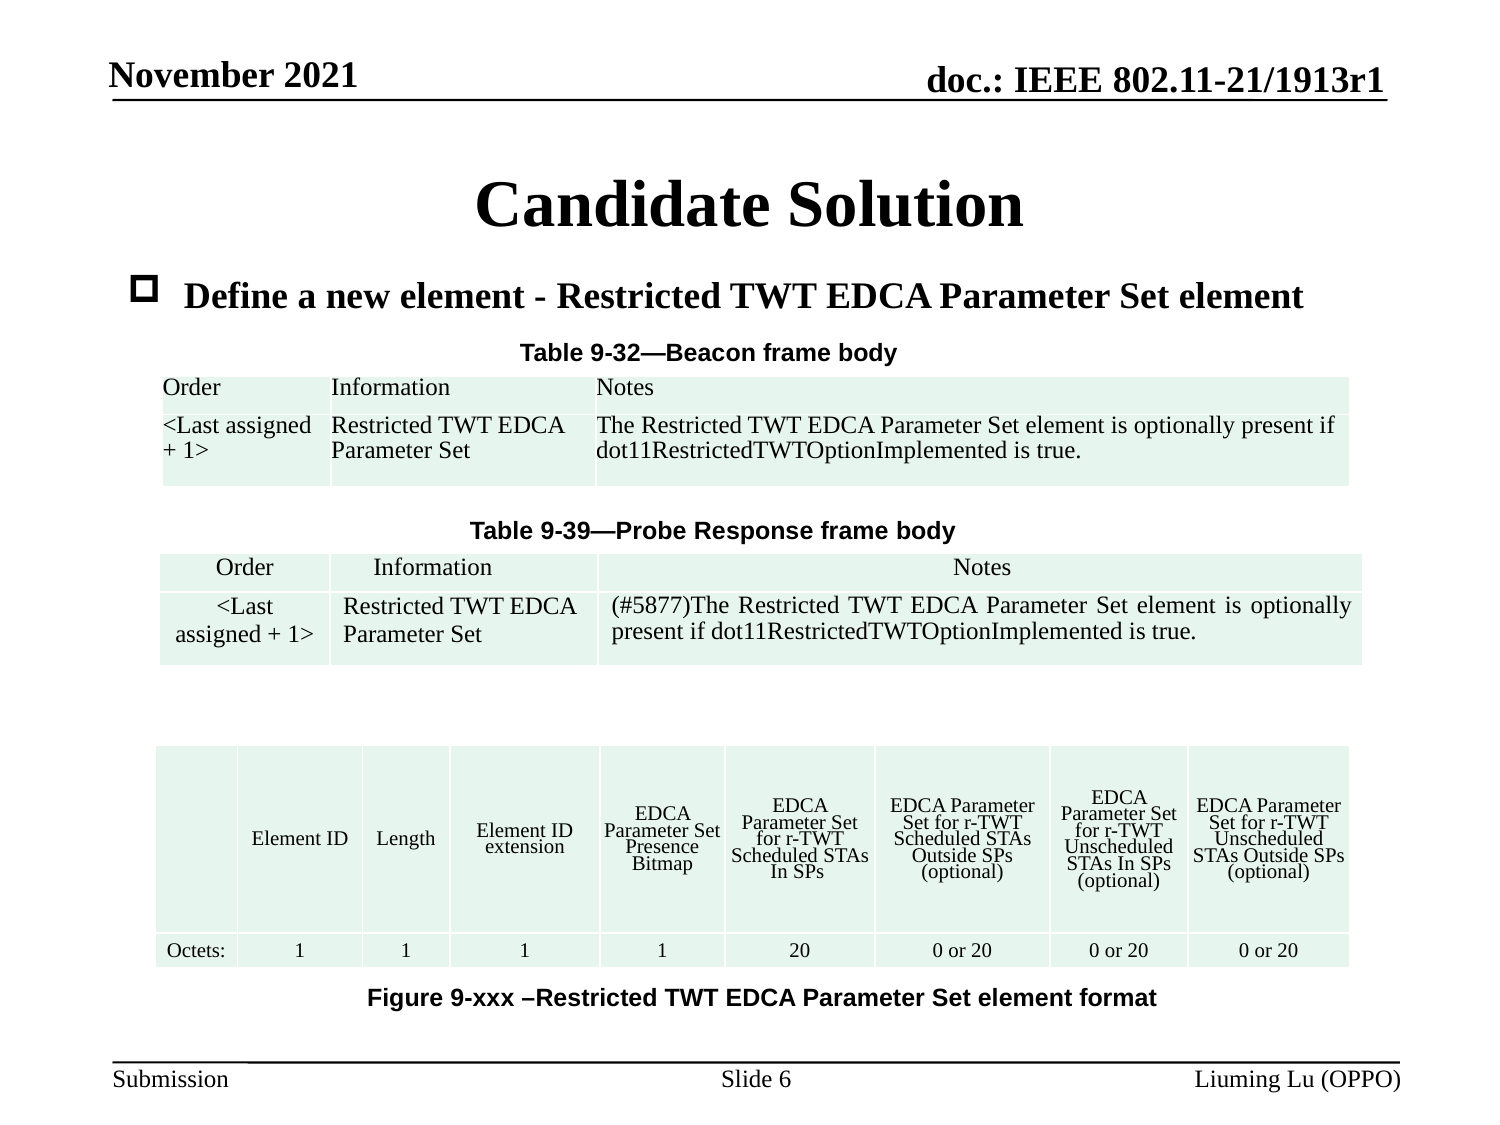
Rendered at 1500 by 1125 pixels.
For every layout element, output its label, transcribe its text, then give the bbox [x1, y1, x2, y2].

table_cell 1 [363, 934, 449, 967]
slide_number Slide 6 [712, 1061, 800, 1093]
table_cell The Restricted TWT EDCA Parameter Set element is optionally present if dot11RestrictedTWTOptionImplemented is true. [597, 415, 1349, 486]
text_box Table 9-32—Beacon frame body [505, 333, 921, 374]
text_box Table 9-39—Probe Response frame body [454, 512, 971, 552]
text_box Figure 9-xxx –Restricted TWT EDCA Parameter Set element format [352, 979, 1174, 1020]
table_header EDCA Parameter Set for r-TWT Scheduled STAs Outside SPs (optional) [876, 746, 1049, 932]
table_cell Octets: [156, 934, 237, 967]
table_header Notes [599, 554, 1362, 591]
table_cell <Last assigned + 1> [160, 593, 329, 665]
title Candidate Solution [112, 112, 1388, 263]
table_cell 1 [238, 934, 362, 967]
table_header Information [331, 554, 597, 591]
table_cell 0 or 20 [1051, 934, 1187, 967]
table_header EDCA Parameter Set for r-TWT Unscheduled STAs Outside SPs (optional) [1189, 746, 1349, 932]
table_header Notes [597, 377, 1349, 414]
table_cell 0 or 20 [1189, 934, 1349, 967]
table_header Order [163, 377, 330, 414]
table_cell Restricted TWT EDCA Parameter Set [332, 415, 595, 486]
table_header EDCA Parameter Set for r-TWT Unscheduled STAs In SPs (optional) [1051, 746, 1187, 932]
table_cell 1 [451, 934, 599, 967]
table_cell 1 [601, 934, 724, 967]
table_header Element ID extension [451, 746, 599, 932]
table_header Information [332, 377, 595, 414]
table_cell (#5877)The Restricted TWT EDCA Parameter Set element is optionally present if dot11RestrictedTWTOptionImplemented is true. [599, 593, 1362, 665]
list Define a new element - Restricted TWT EDCA Parameter Set element [112, 263, 1447, 719]
table_cell 20 [726, 934, 874, 967]
table_header Order [160, 554, 329, 591]
footer Liuming Lu (OPPO) [949, 1061, 1402, 1093]
table_header [156, 746, 237, 932]
table_cell Restricted TWT EDCA Parameter Set [331, 593, 597, 665]
table_header EDCA Parameter Set Presence Bitmap [601, 746, 724, 932]
table_header Length [363, 746, 449, 932]
table_cell <Last assigned + 1> [163, 415, 330, 486]
table_cell 0 or 20 [876, 934, 1049, 967]
table_header Element ID [238, 746, 362, 932]
table_header EDCA Parameter Set for r-TWT Scheduled STAs In SPs [726, 746, 874, 932]
